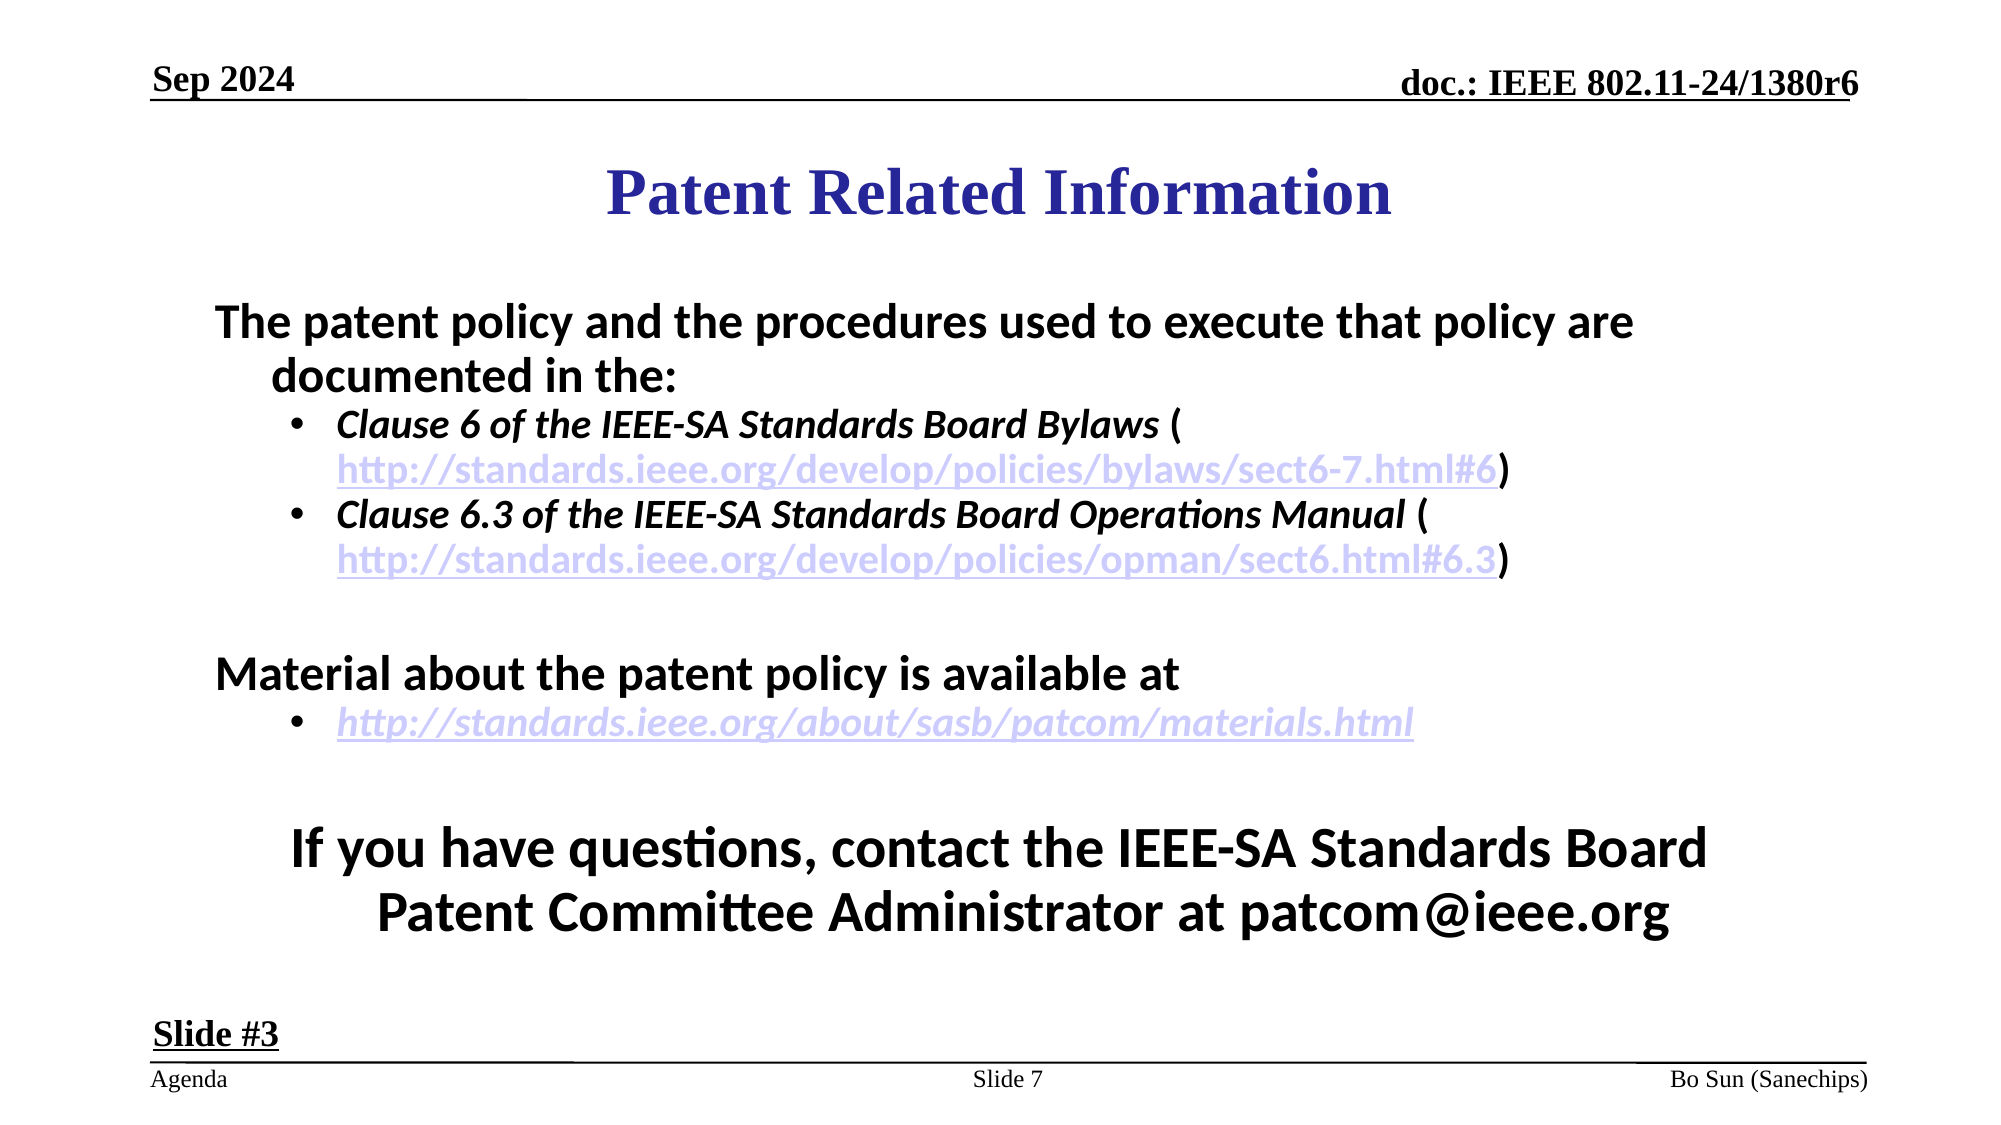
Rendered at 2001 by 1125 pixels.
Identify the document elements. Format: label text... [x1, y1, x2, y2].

text_box Slide #3 [138, 1002, 295, 1062]
text_box Patent Related Information [362, 100, 1638, 276]
text_box The patent policy and the procedures used to execute that policy are documented in the: Clause 6 of the IEEE-SA Standards Board Bylaws (http://standards.ieee.org/develop/policies/bylaws/sect6-7.html#6) Clause 6.3 of the IEEE-SA Standards Board Operations Manual (http://standards.ieee.org/develop/policies/opman/sect6.html#6.3) Material about the patent policy is available at http://standards.ieee.org/about/sasb/patcom/materials.html If you have questions, contact the IEEE-SA Standards Board Patent Committee Administrator at patcom@ieee.org [200, 287, 1800, 988]
footer Bo Sun (Sanechips) [1171, 1061, 1869, 1093]
slide_number Slide 7 [949, 1061, 1067, 1123]
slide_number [152, 54, 563, 100]
